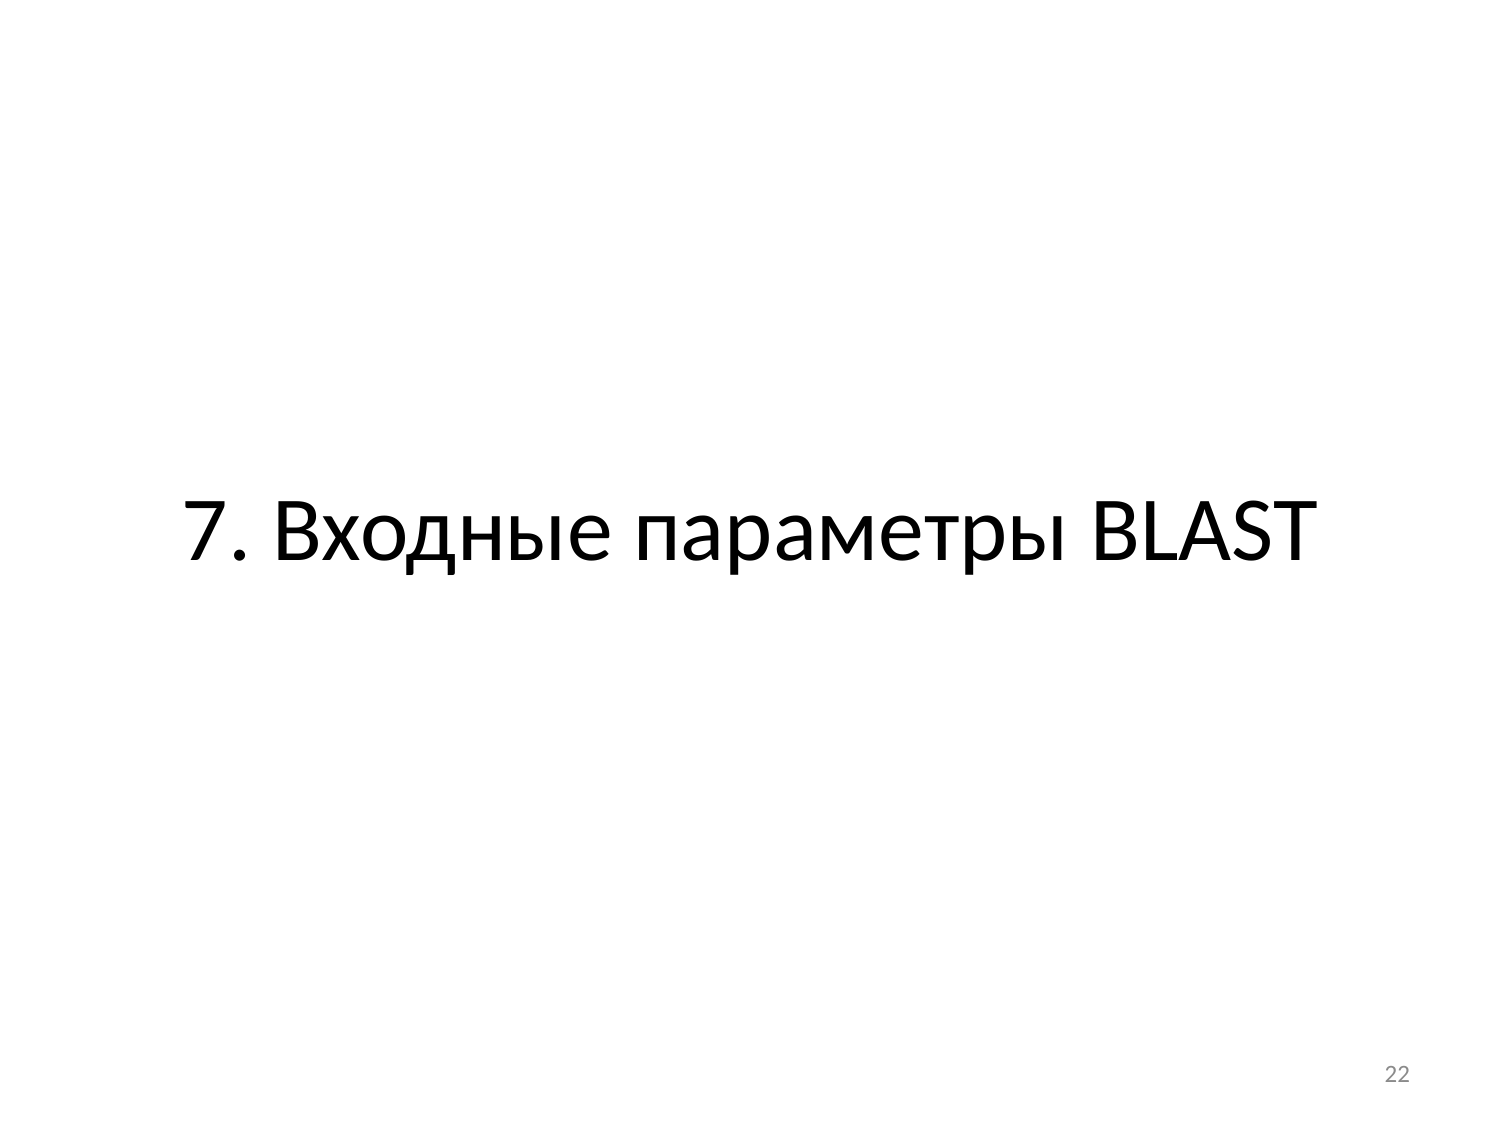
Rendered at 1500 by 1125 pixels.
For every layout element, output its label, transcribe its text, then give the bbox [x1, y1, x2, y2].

slide_number 22 [1074, 1042, 1425, 1103]
title 7. Входные параметры BLAST [75, 430, 1425, 618]
